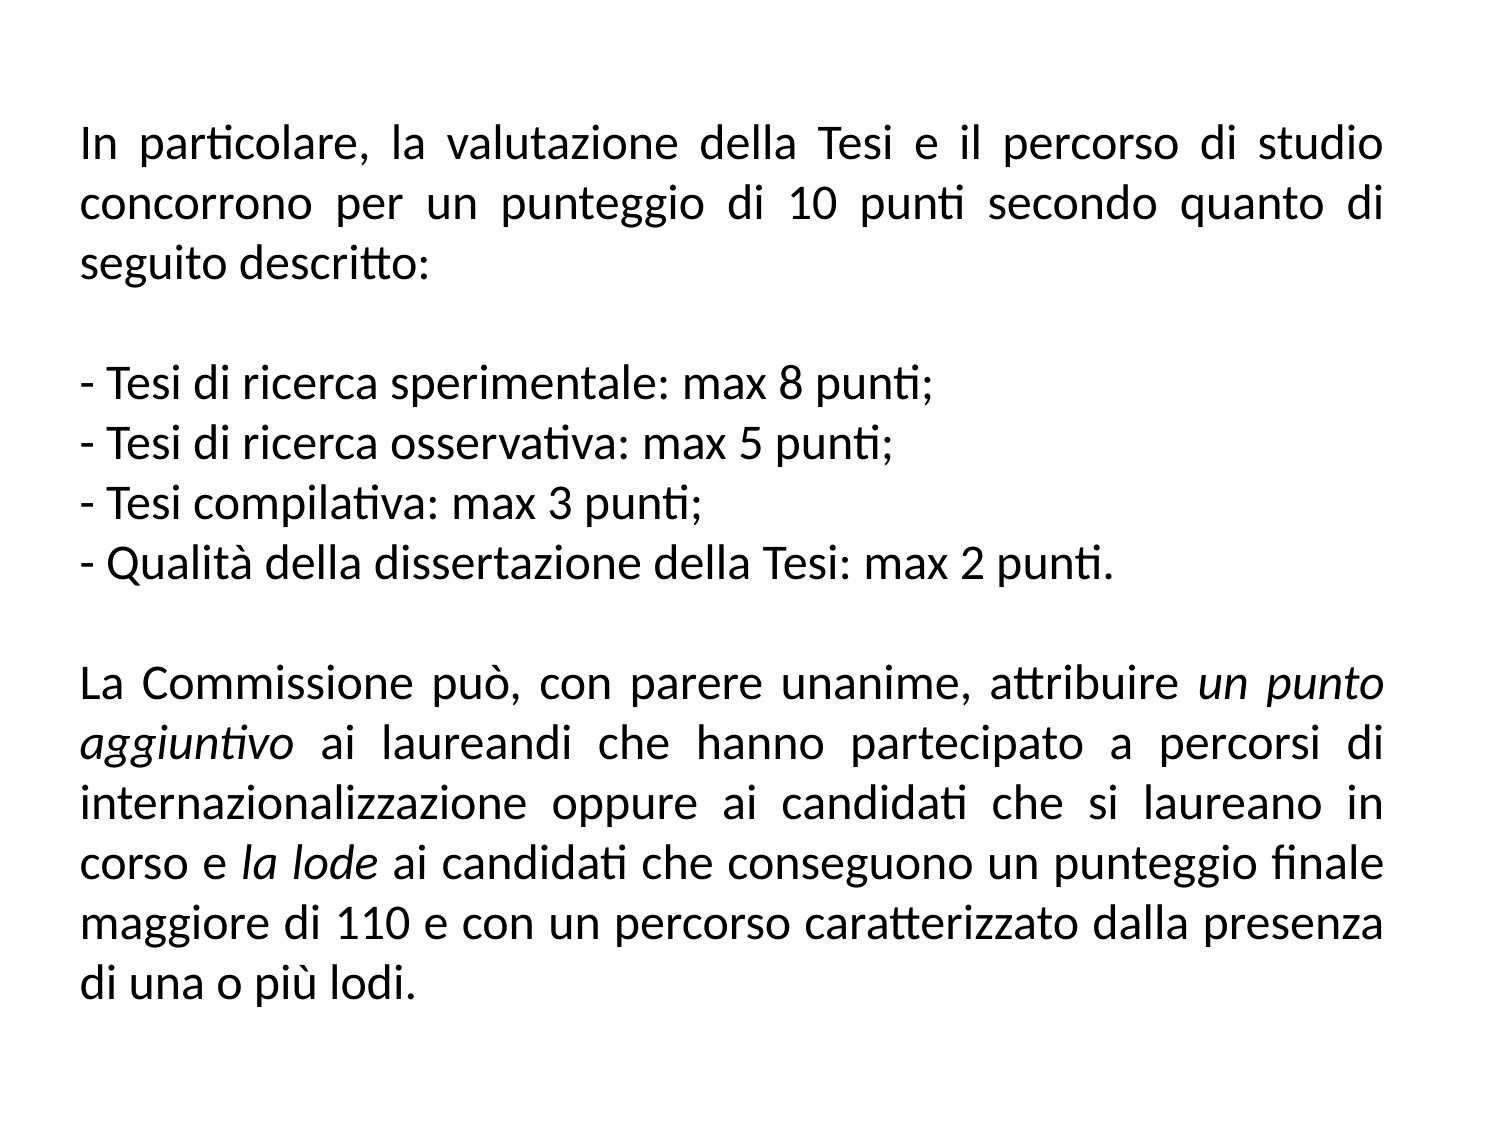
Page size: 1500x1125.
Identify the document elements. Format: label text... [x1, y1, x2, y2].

text_box In particolare, la valutazione della Tesi e il percorso di studio concorrono per un punteggio di 10 punti secondo quanto di seguito descritto: - Tesi di ricerca sperimentale: max 8 punti; - Tesi di ricerca osservativa: max 5 punti; - Tesi compilativa: max 3 punti; - Qualità della dissertazione della Tesi: max 2 punti. La Commissione può, con parere unanime, attribuire un punto aggiuntivo ai laureandi che hanno partecipato a percorsi di internazionalizzazione oppure ai candidati che si laureano in corso e la lode ai candidati che conseguono un punteggio finale maggiore di 110 e con un percorso caratterizzato dalla presenza di una o più lodi. [64, 101, 1400, 1077]
